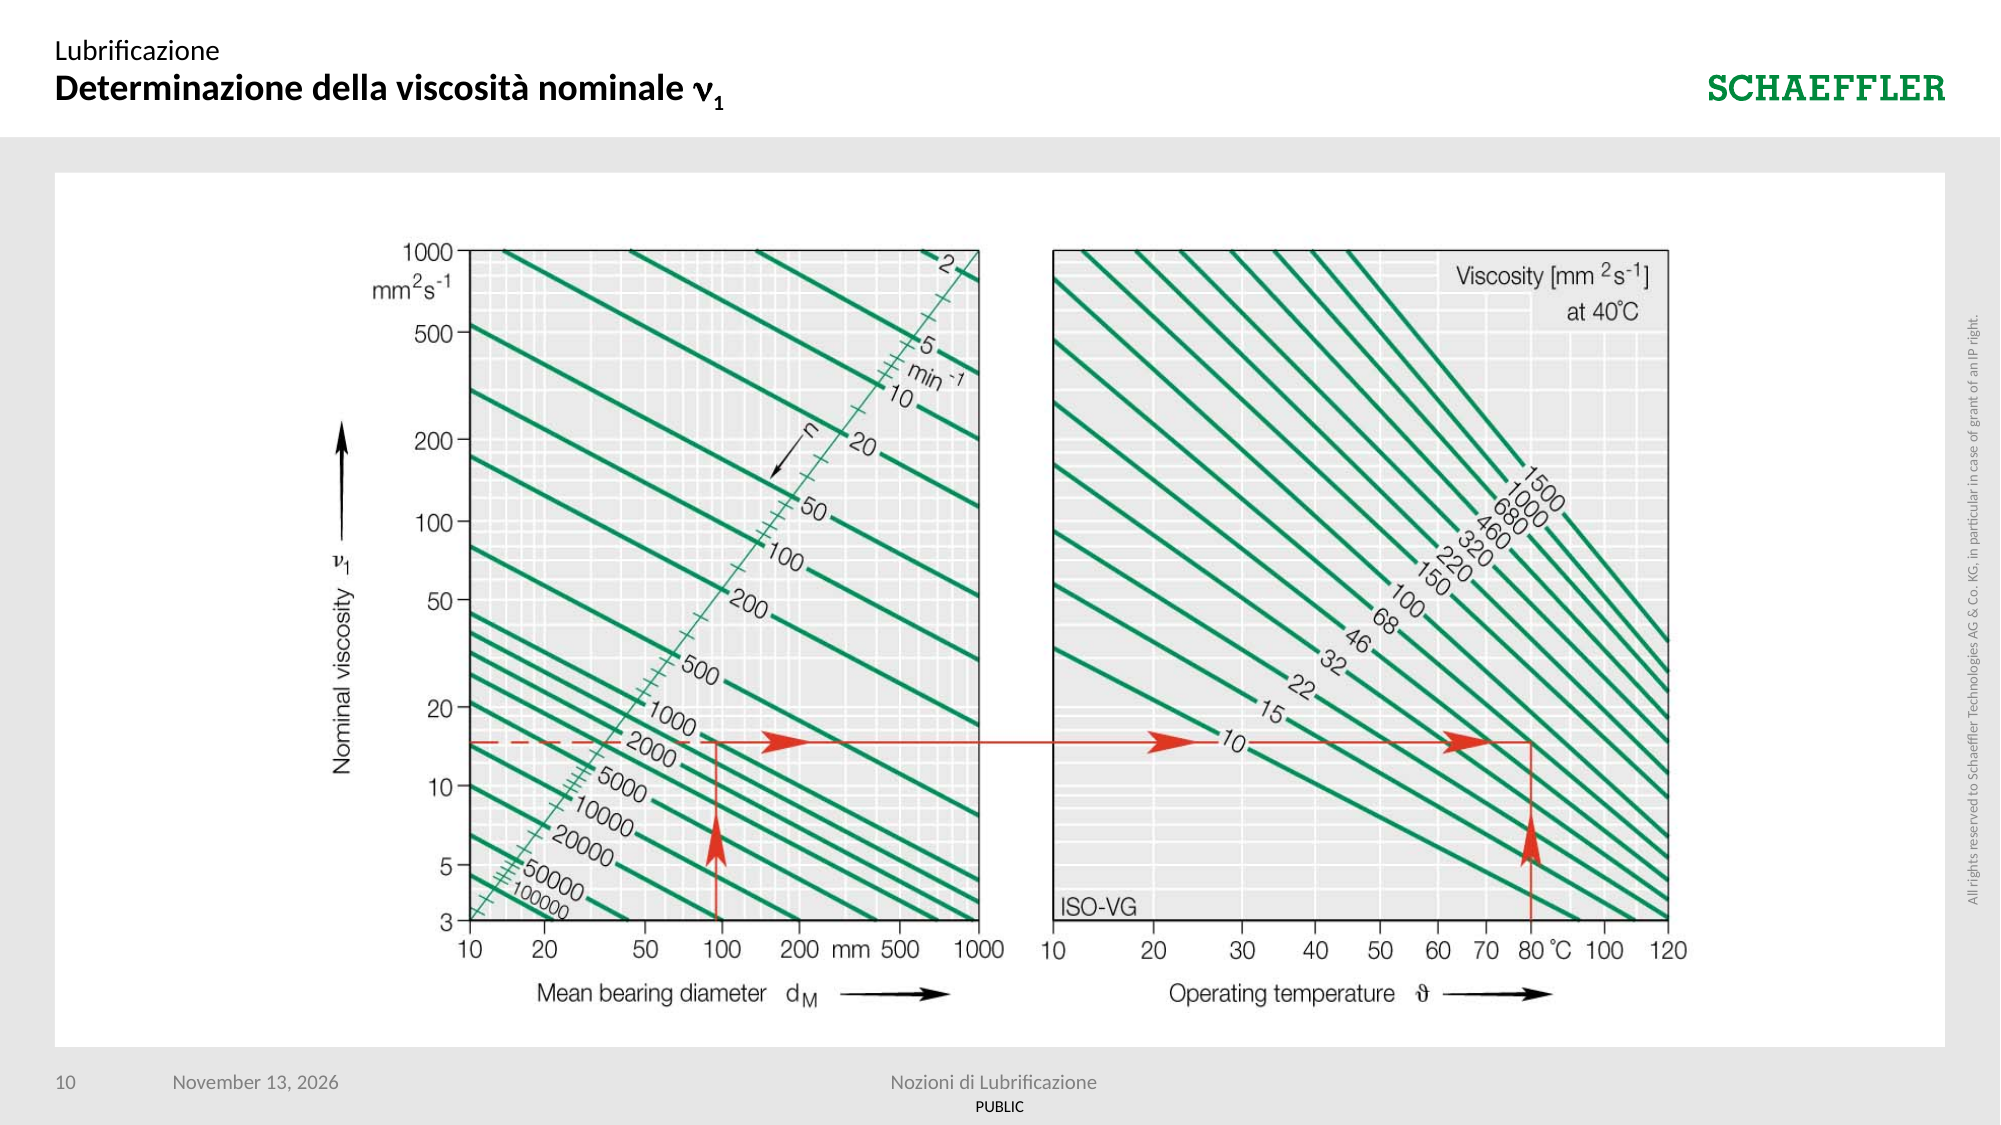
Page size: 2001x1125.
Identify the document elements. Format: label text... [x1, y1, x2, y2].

title Determinazione della viscosità nominale 1 [54, 67, 1591, 110]
list Lubrificazione [55, 30, 1251, 67]
picture [281, 218, 1719, 1025]
footer Nozioni di Lubrificazione [397, 1068, 1591, 1099]
slide_number 10 [54, 1068, 114, 1099]
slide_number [125, 1068, 386, 1099]
